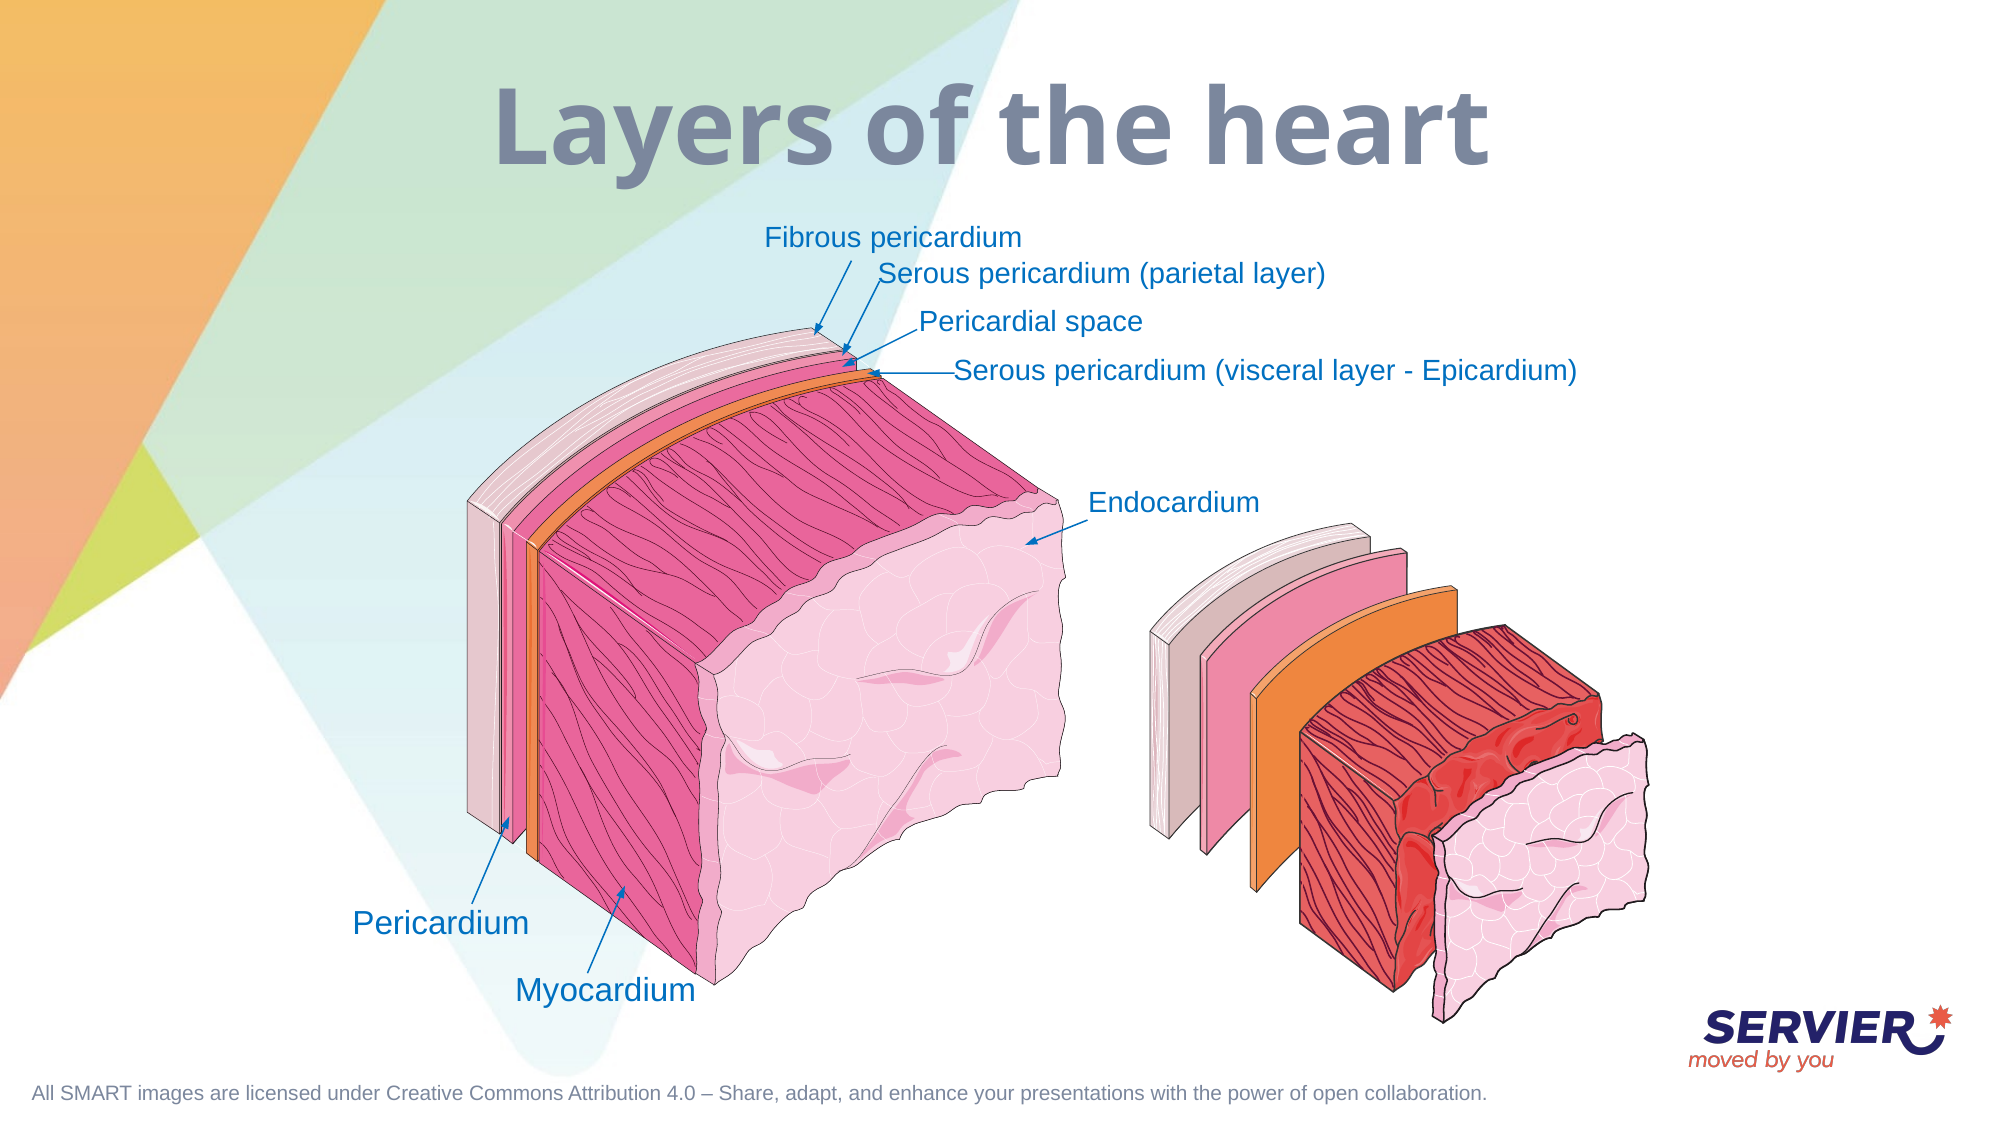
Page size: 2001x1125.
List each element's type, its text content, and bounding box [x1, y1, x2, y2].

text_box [1199, 547, 1408, 856]
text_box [1299, 622, 1605, 993]
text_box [466, 327, 1069, 986]
text_box Myocardium [500, 994, 712, 1016]
text_box Pericardial space [904, 294, 1159, 343]
text_box Pericardium [337, 893, 461, 949]
text_box Serous pericardium (parietal layer) [862, 246, 1342, 297]
picture [0, 0, 2001, 1125]
text_box Endocardium [1073, 476, 1276, 526]
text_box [1149, 522, 1371, 840]
title Layers of the heart [55, 12, 1927, 232]
text_box Serous pericardium (visceral layer - Epicardium) [1073, 343, 1594, 394]
text_box [815, 260, 852, 326]
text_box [1249, 585, 1458, 893]
text_box Fibrous pericardium [749, 210, 1038, 261]
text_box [1431, 732, 1651, 1024]
